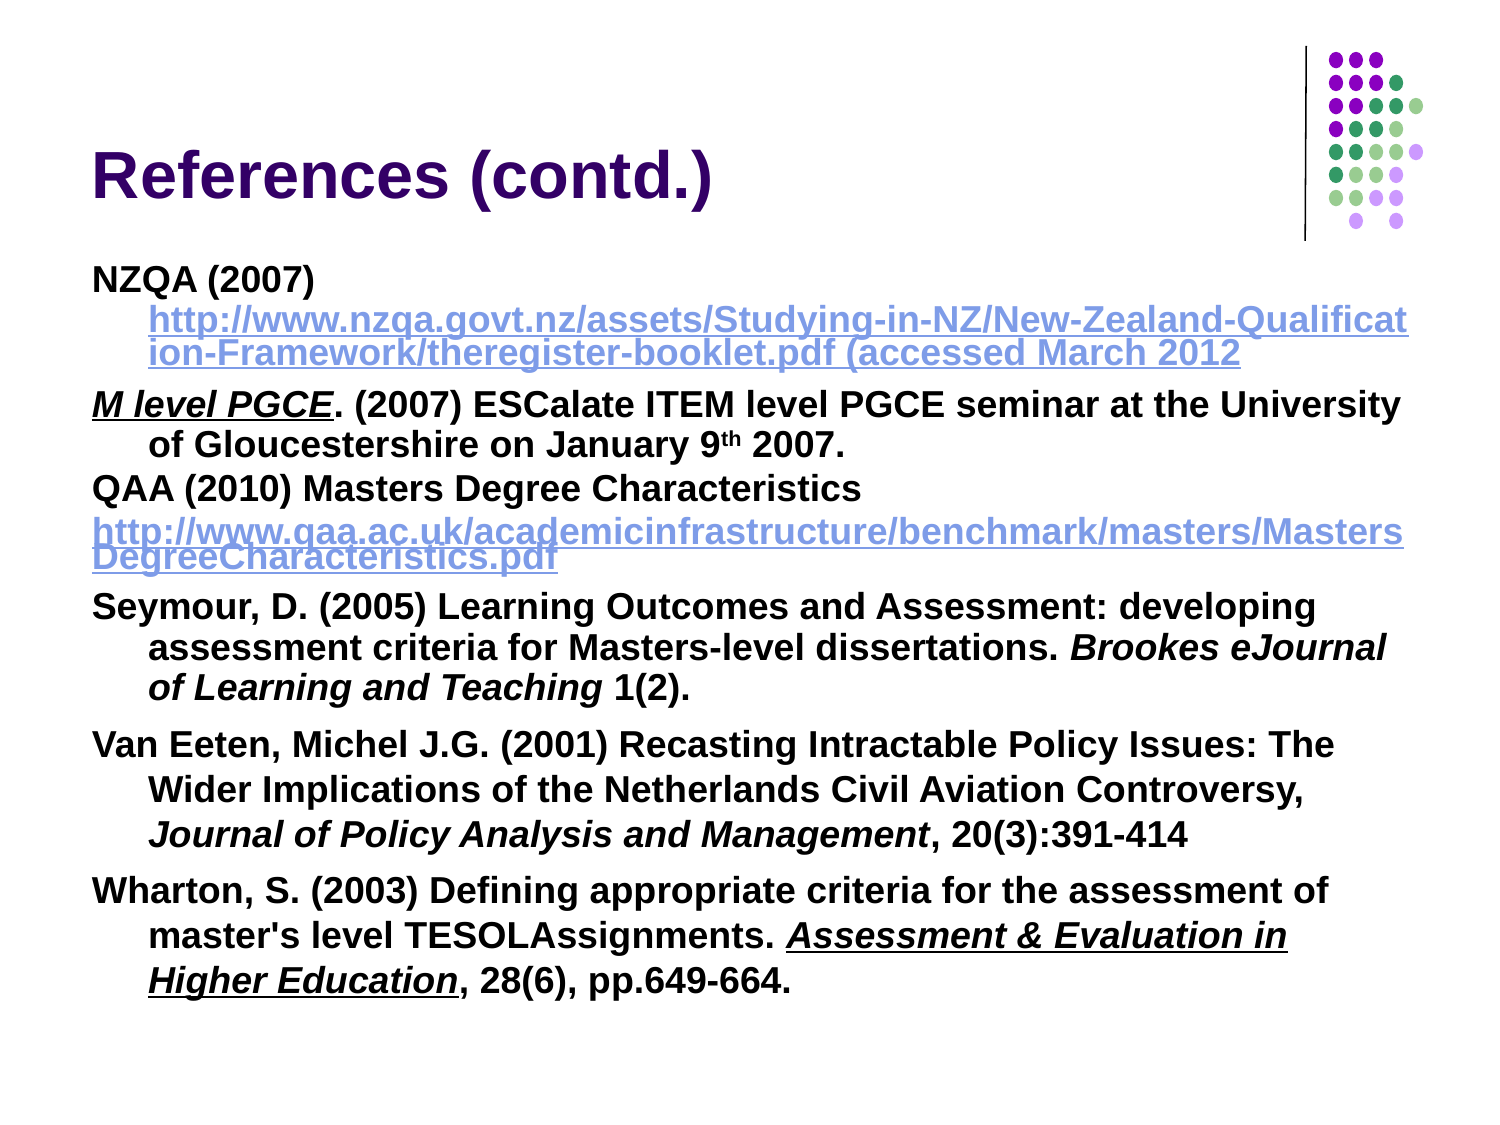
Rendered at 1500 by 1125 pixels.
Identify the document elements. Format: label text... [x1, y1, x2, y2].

title References (contd.) [76, 42, 1315, 220]
list NZQA (2007) http://www.nzqa.govt.nz/assets/Studying-in-NZ/New-Zealand-Qualification-Framework/theregister-booklet.pdf (accessed March 2012 M level PGCE. (2007) ESCalate ITEM level PGCE seminar at the University of Gloucestershire on January 9th 2007. QAA (2010) Masters Degree Characteristics http://www.qaa.ac.uk/academicinfrastructure/benchmark/masters/MastersDegreeCharacteristics.pdf Seymour, D. (2005) Learning Outcomes and Assessment: developing assessment criteria for Masters-level dissertations. Brookes eJournal of Learning and Teaching 1(2). Van Eeten, Michel J.G. (2001) Recasting Intractable Policy Issues: The Wider Implications of the Netherlands Civil Aviation Controversy, Journal of Policy Analysis and Management, 20(3):391-414 Wharton, S. (2003) Defining appropriate criteria for the assessment of master's level TESOLAssignments. Assessment & Evaluation in Higher Education, 28(6), pp.649-664. [76, 252, 1428, 1039]
